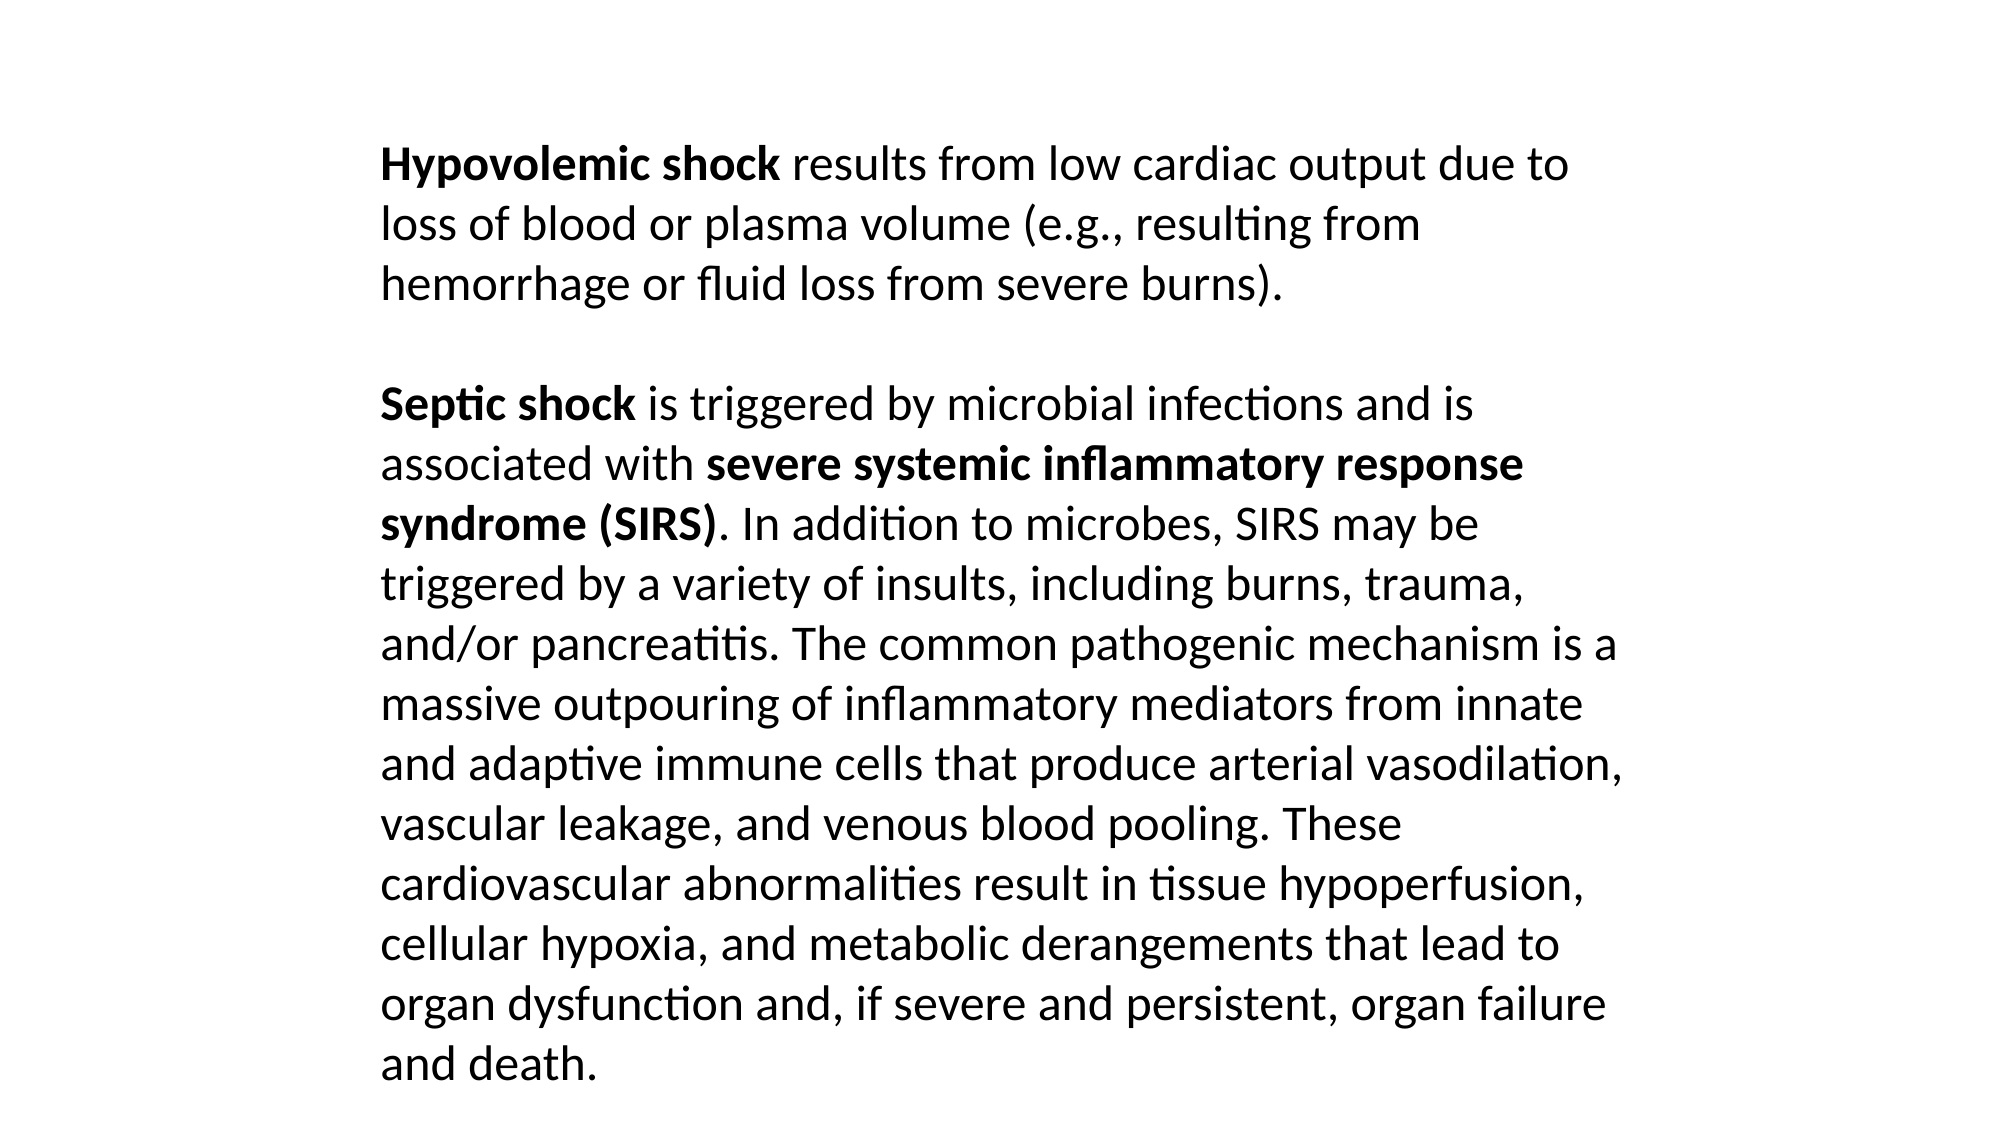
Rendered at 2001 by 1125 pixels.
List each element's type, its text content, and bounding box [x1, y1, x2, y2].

text_box Hypovolemic shock results from low cardiac output due to loss of blood or plasma volume (e.g., resulting from hemorrhage or fluid loss from severe burns). Septic shock is triggered by microbial infections and is associated with severe systemic inflammatory response syndrome (SIRS). In addition to microbes, SIRS may be triggered by a variety of insults, including burns, trauma, and/or pancreatitis. The common pathogenic mechanism is a massive outpouring of inflammatory mediators from innate and adaptive immune cells that produce arterial vasodilation, vascular leakage, and venous blood pooling. These cardiovascular abnormalities result in tissue hypoperfusion, cellular hypoxia, and metabolic derangements that lead to organ dysfunction and, if severe and persistent, organ failure and death. [365, 123, 1663, 1098]
